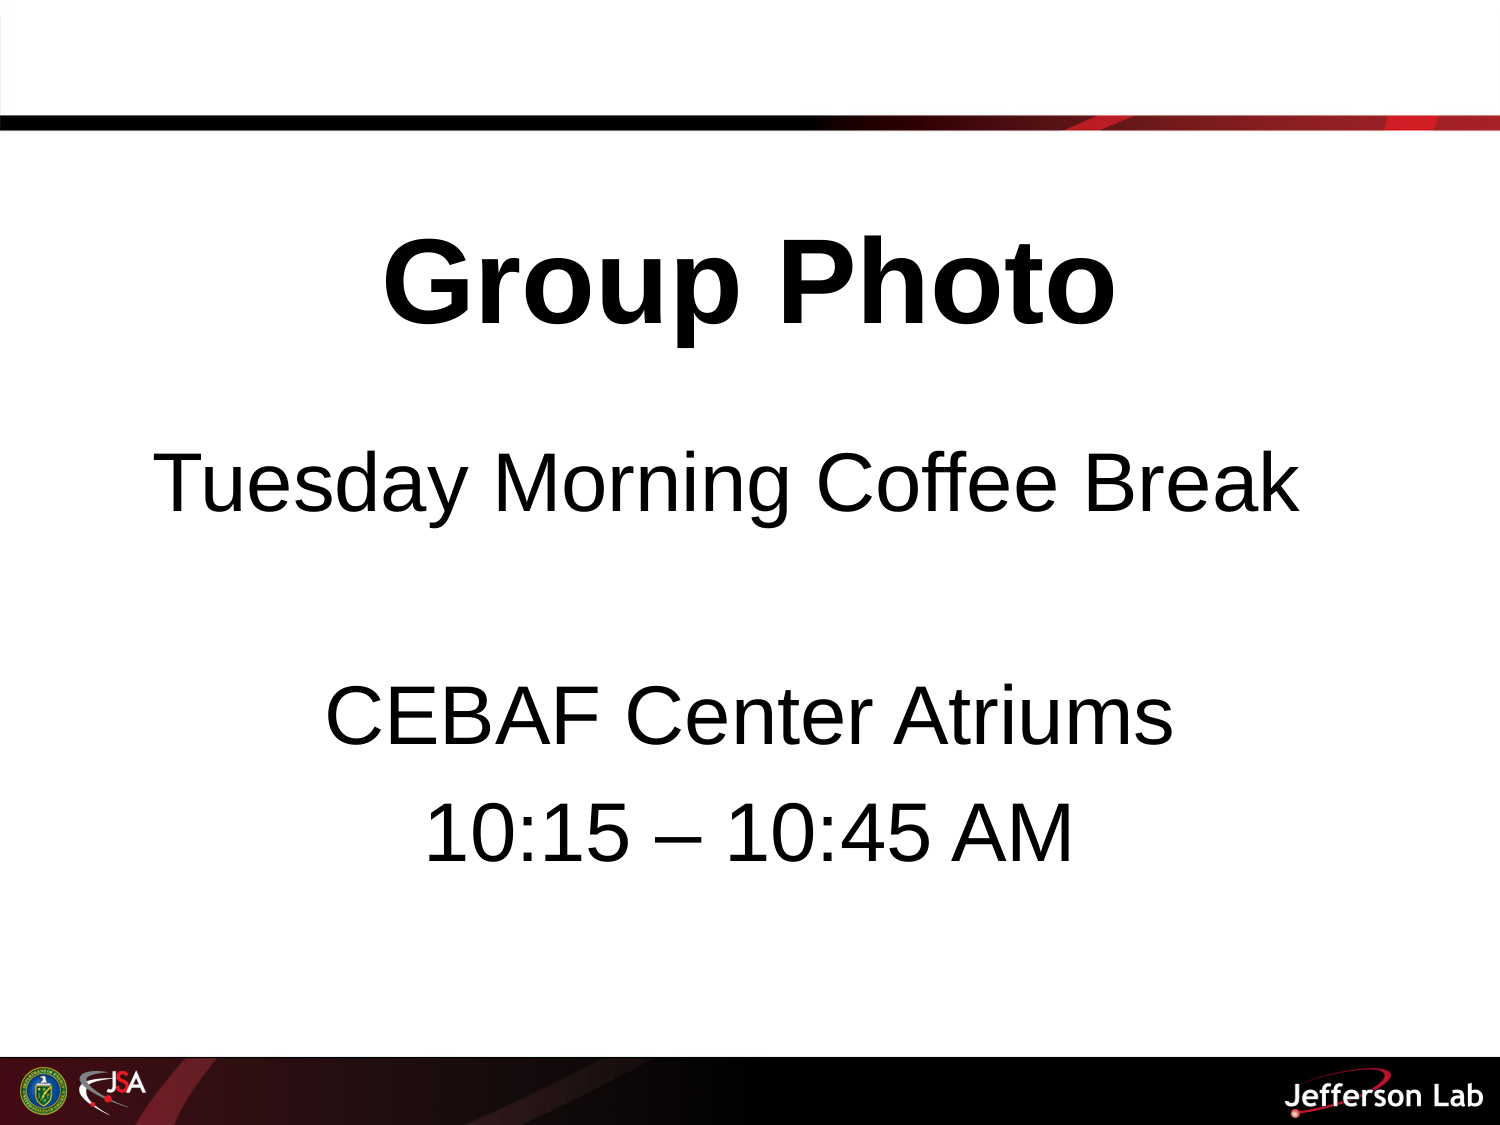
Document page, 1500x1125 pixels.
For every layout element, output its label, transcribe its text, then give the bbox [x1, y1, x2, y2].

list Group Photo Tuesday Morning Coffee Break CEBAF Center Atriums 10:15 – 10:45 AM [75, 195, 1425, 1059]
picture [0, 0, 1500, 1125]
